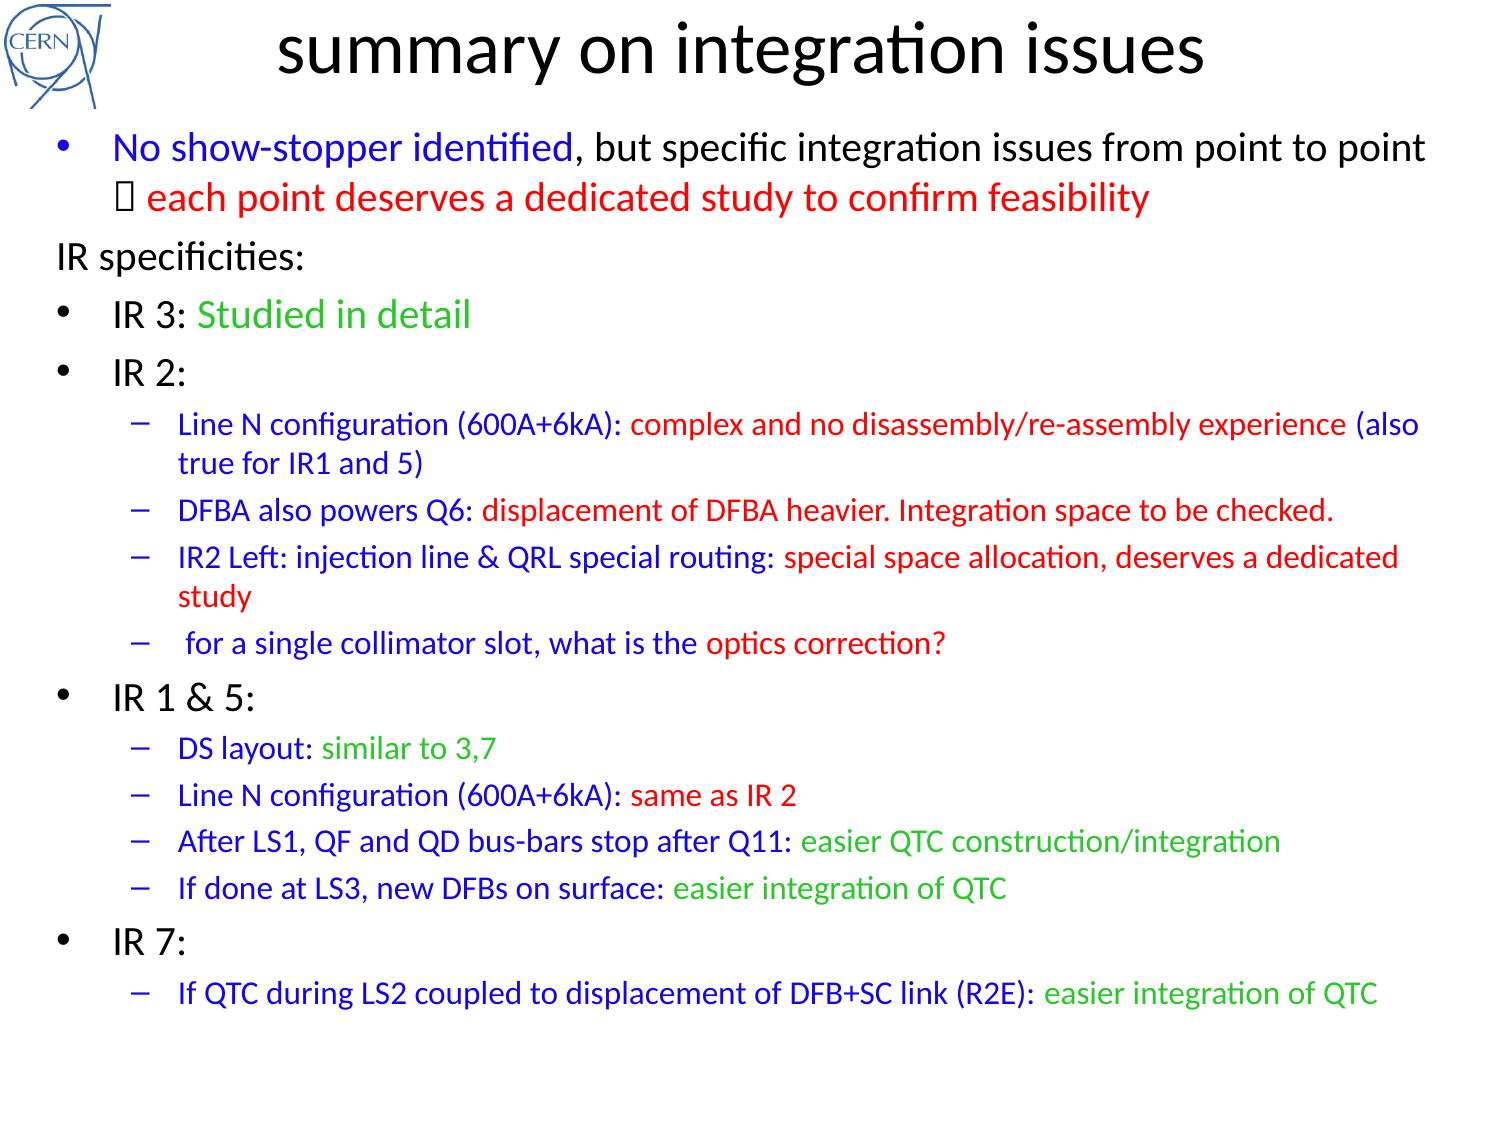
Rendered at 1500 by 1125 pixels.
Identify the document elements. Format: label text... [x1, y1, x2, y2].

title summary on integration issues [74, 0, 1426, 88]
text_box No show-stopper identified, but specific integration issues from point to point  each point deserves a dedicated study to confirm feasibility IR specificities: IR 3: Studied in detail IR 2: Line N configuration (600A+6kA): complex and no disassembly/re-assembly experience (also true for IR1 and 5) DFBA also powers Q6: displacement of DFBA heavier. Integration space to be checked. IR2 Left: injection line & QRL special routing: special space allocation, deserves a dedicated study for a single collimator slot, what is the optics correction? IR 1 & 5: DS layout: similar to 3,7 Line N configuration (600A+6kA): same as IR 2 After LS1, QF and QD bus-bars stop after Q11: easier QTC construction/integration If done at LS3, new DFBs on surface: easier integration of QTC IR 7: If QTC during LS2 coupled to displacement of DFB+SC link (R2E): easier integration of QTC [41, 112, 1468, 1050]
picture [4, 4, 111, 109]
